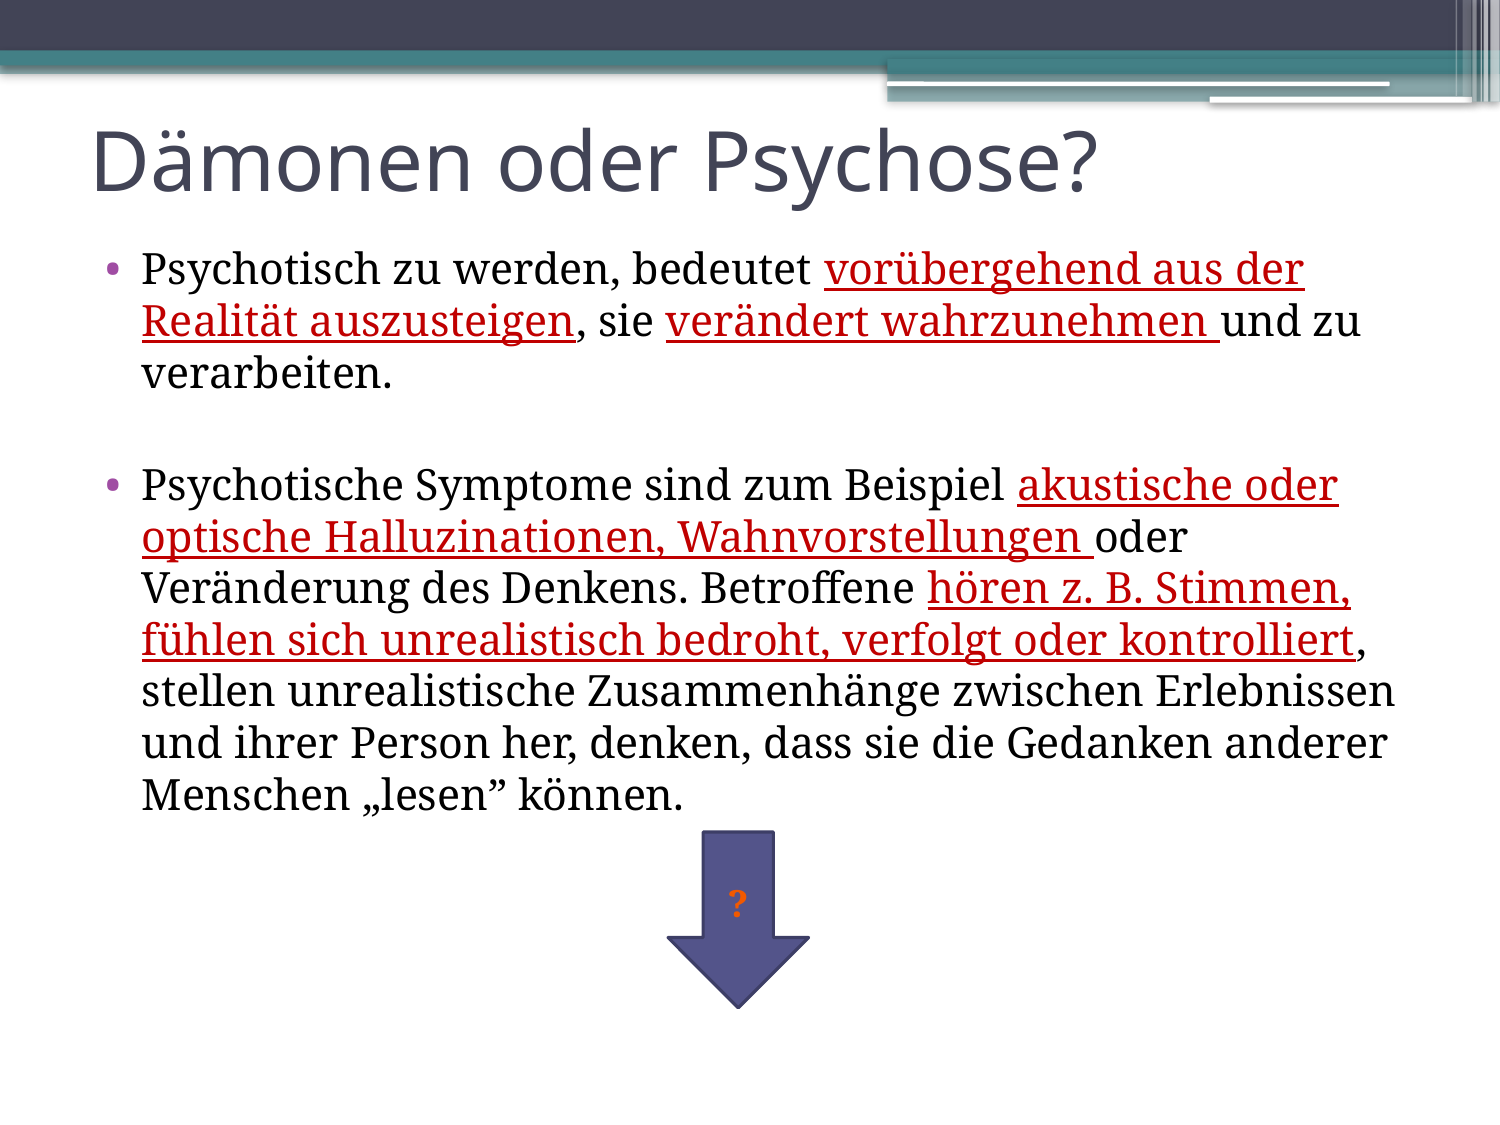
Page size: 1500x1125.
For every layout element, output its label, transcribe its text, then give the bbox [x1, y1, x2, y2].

title Dämonen oder Psychose? [75, 70, 1425, 234]
text_box ? [666, 830, 811, 1009]
list Psychotisch zu werden, bedeutet vorübergehend aus der Realität auszusteigen, sie verändert wahrzunehmen und zu verarbeiten. Psychotische Symptome sind zum Beispiel akustische oder optische Halluzinationen, Wahnvorstellungen oder Veränderung des Denkens. Betroffene hören z. B. Stimmen, fühlen sich unrealistisch bedroht, verfolgt oder kontrolliert, stellen unrealistische Zusammenhänge zwischen Erlebnissen und ihrer Person her, denken, dass sie die Gedanken anderer Menschen „lesen” können. [75, 234, 1425, 832]
